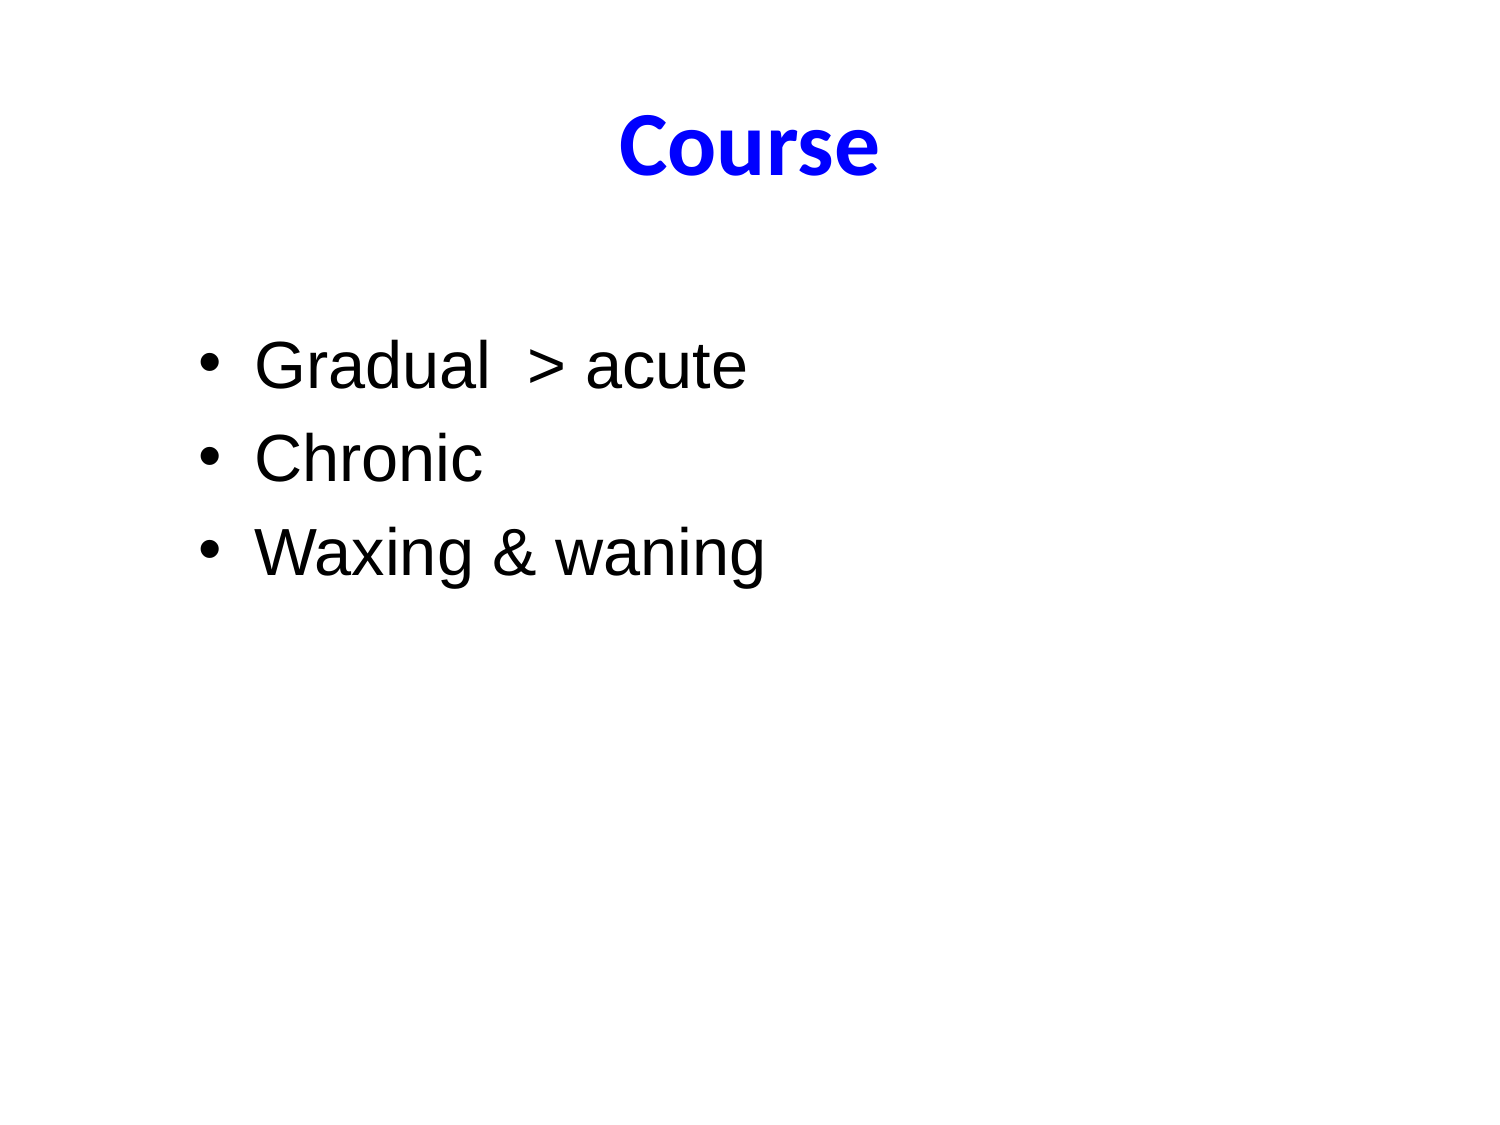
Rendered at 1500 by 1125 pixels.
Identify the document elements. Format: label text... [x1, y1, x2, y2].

list Gradual > acute Chronic Waxing & waning [183, 314, 1152, 990]
title Course [75, 45, 1425, 233]
